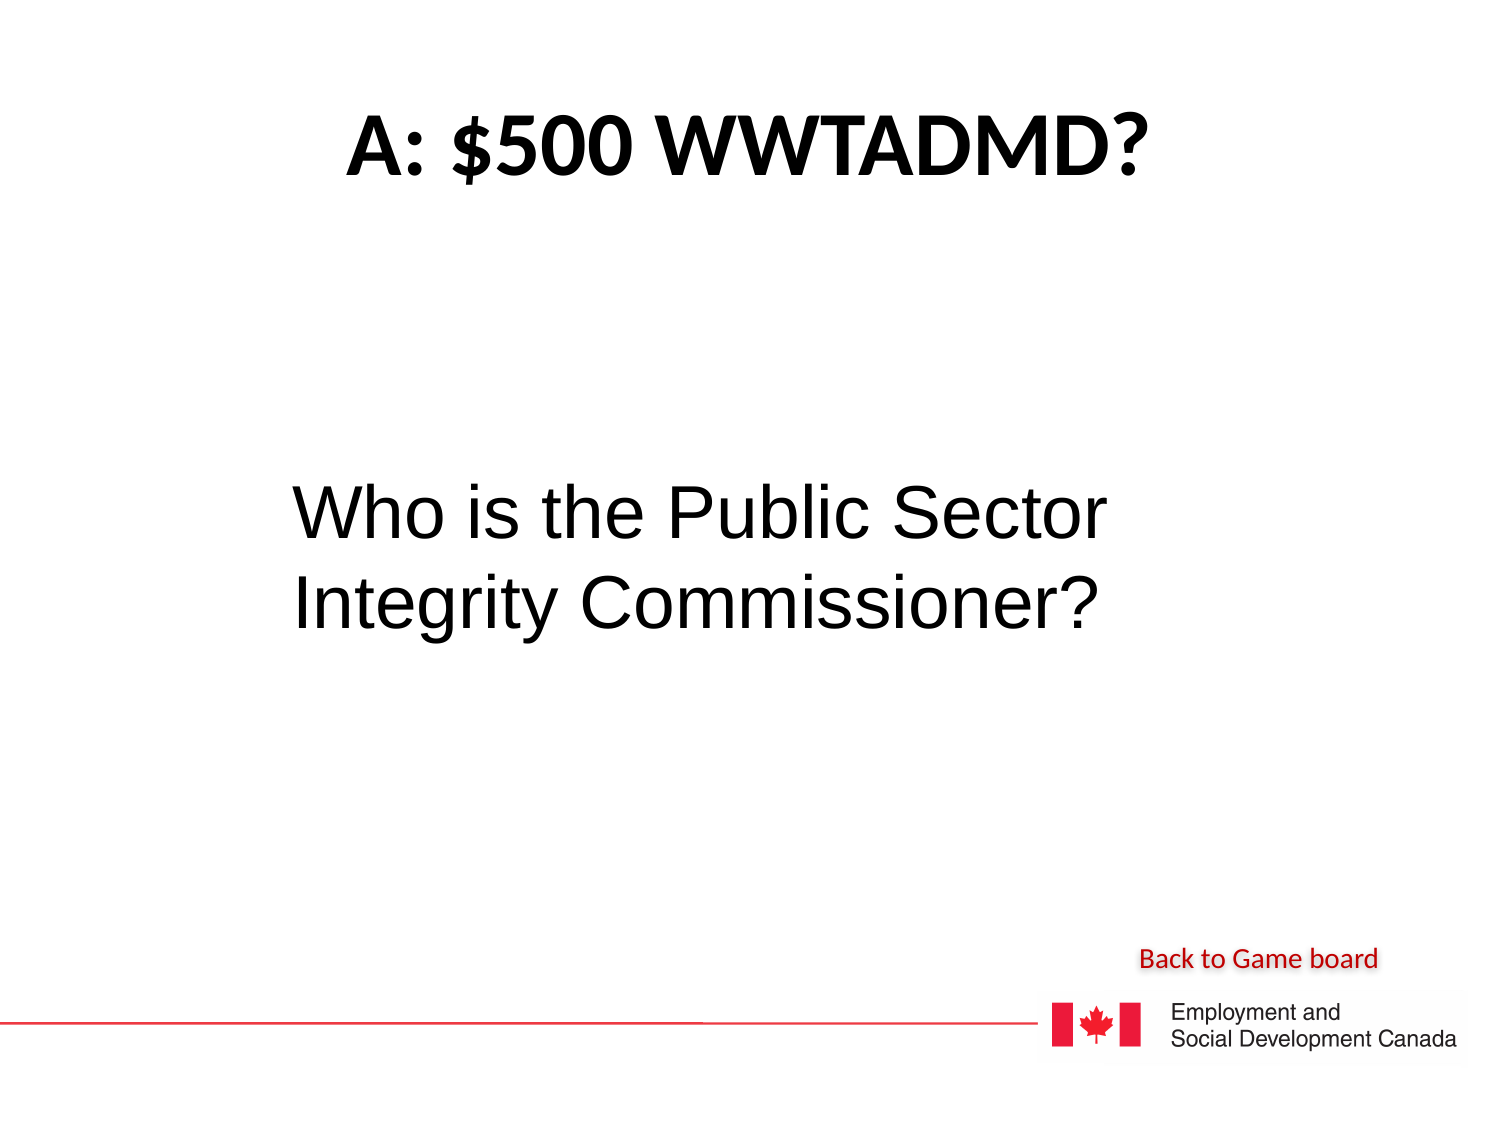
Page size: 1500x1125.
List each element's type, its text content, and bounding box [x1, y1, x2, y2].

picture [1037, 990, 1473, 1068]
title A: $500 WWTADMD? [75, 45, 1425, 233]
text_box Back to Game board [1124, 913, 1463, 988]
text_box Who is the Public Sector Integrity Commissioner? [277, 456, 1145, 651]
